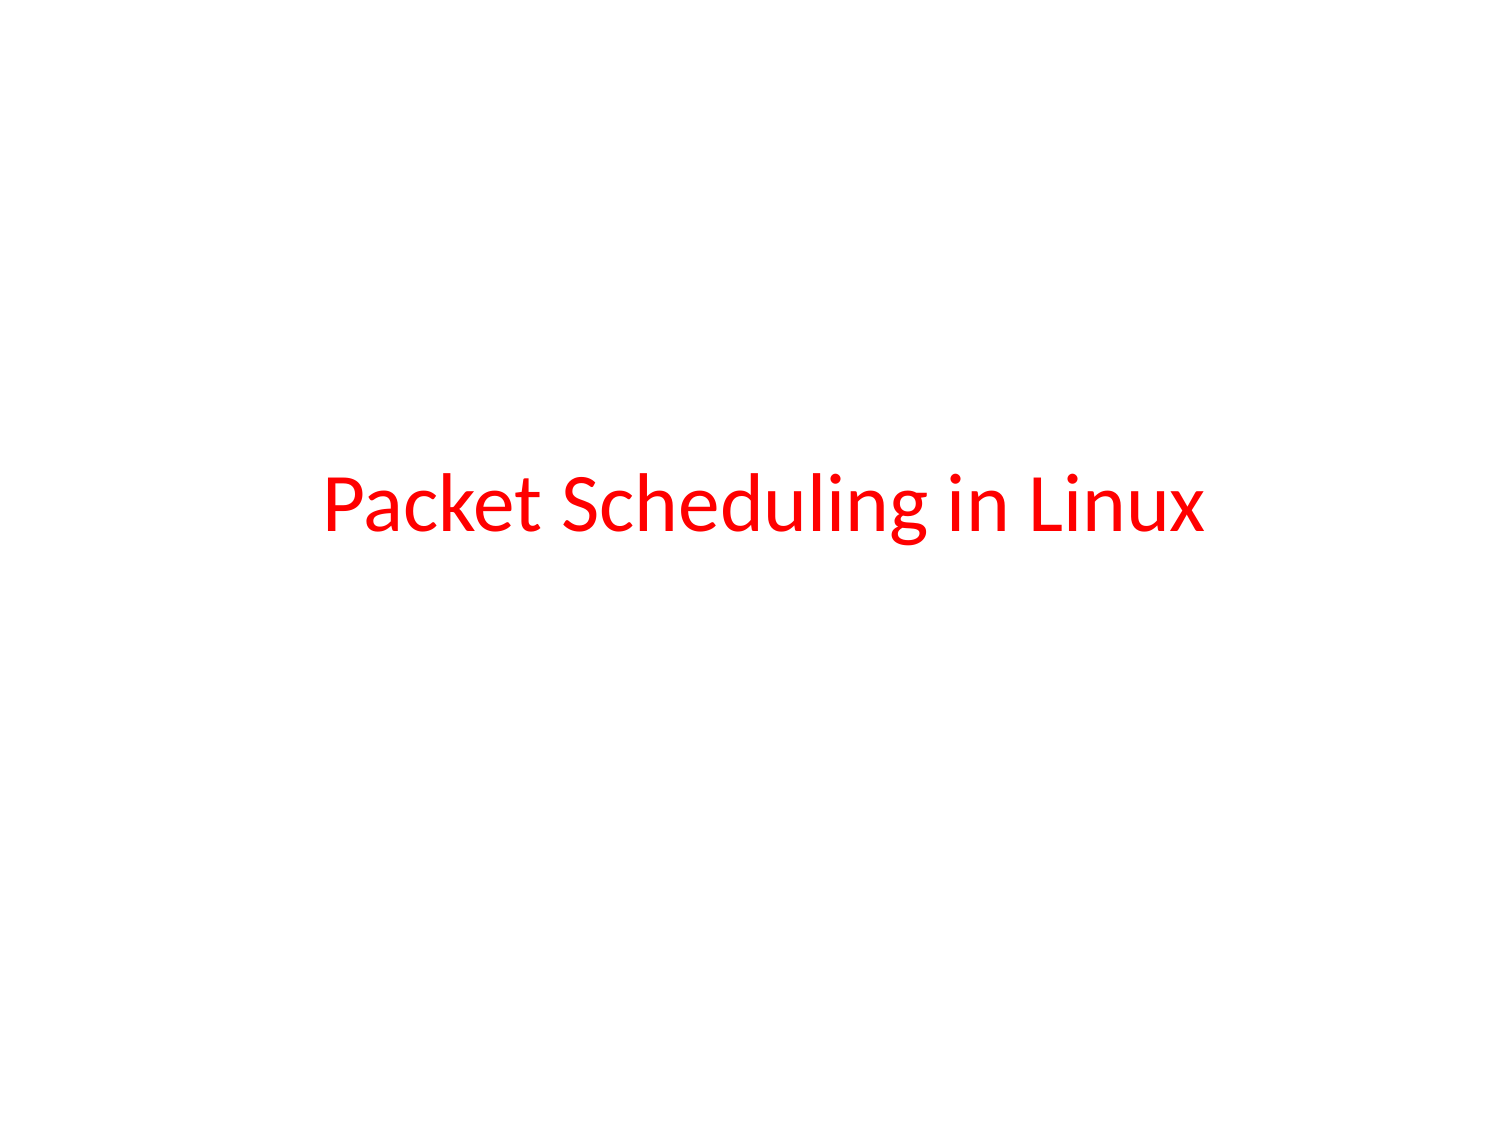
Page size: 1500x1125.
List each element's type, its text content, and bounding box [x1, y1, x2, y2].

title Packet Scheduling in Linux [101, 403, 1428, 592]
text_box [87, 387, 1413, 575]
